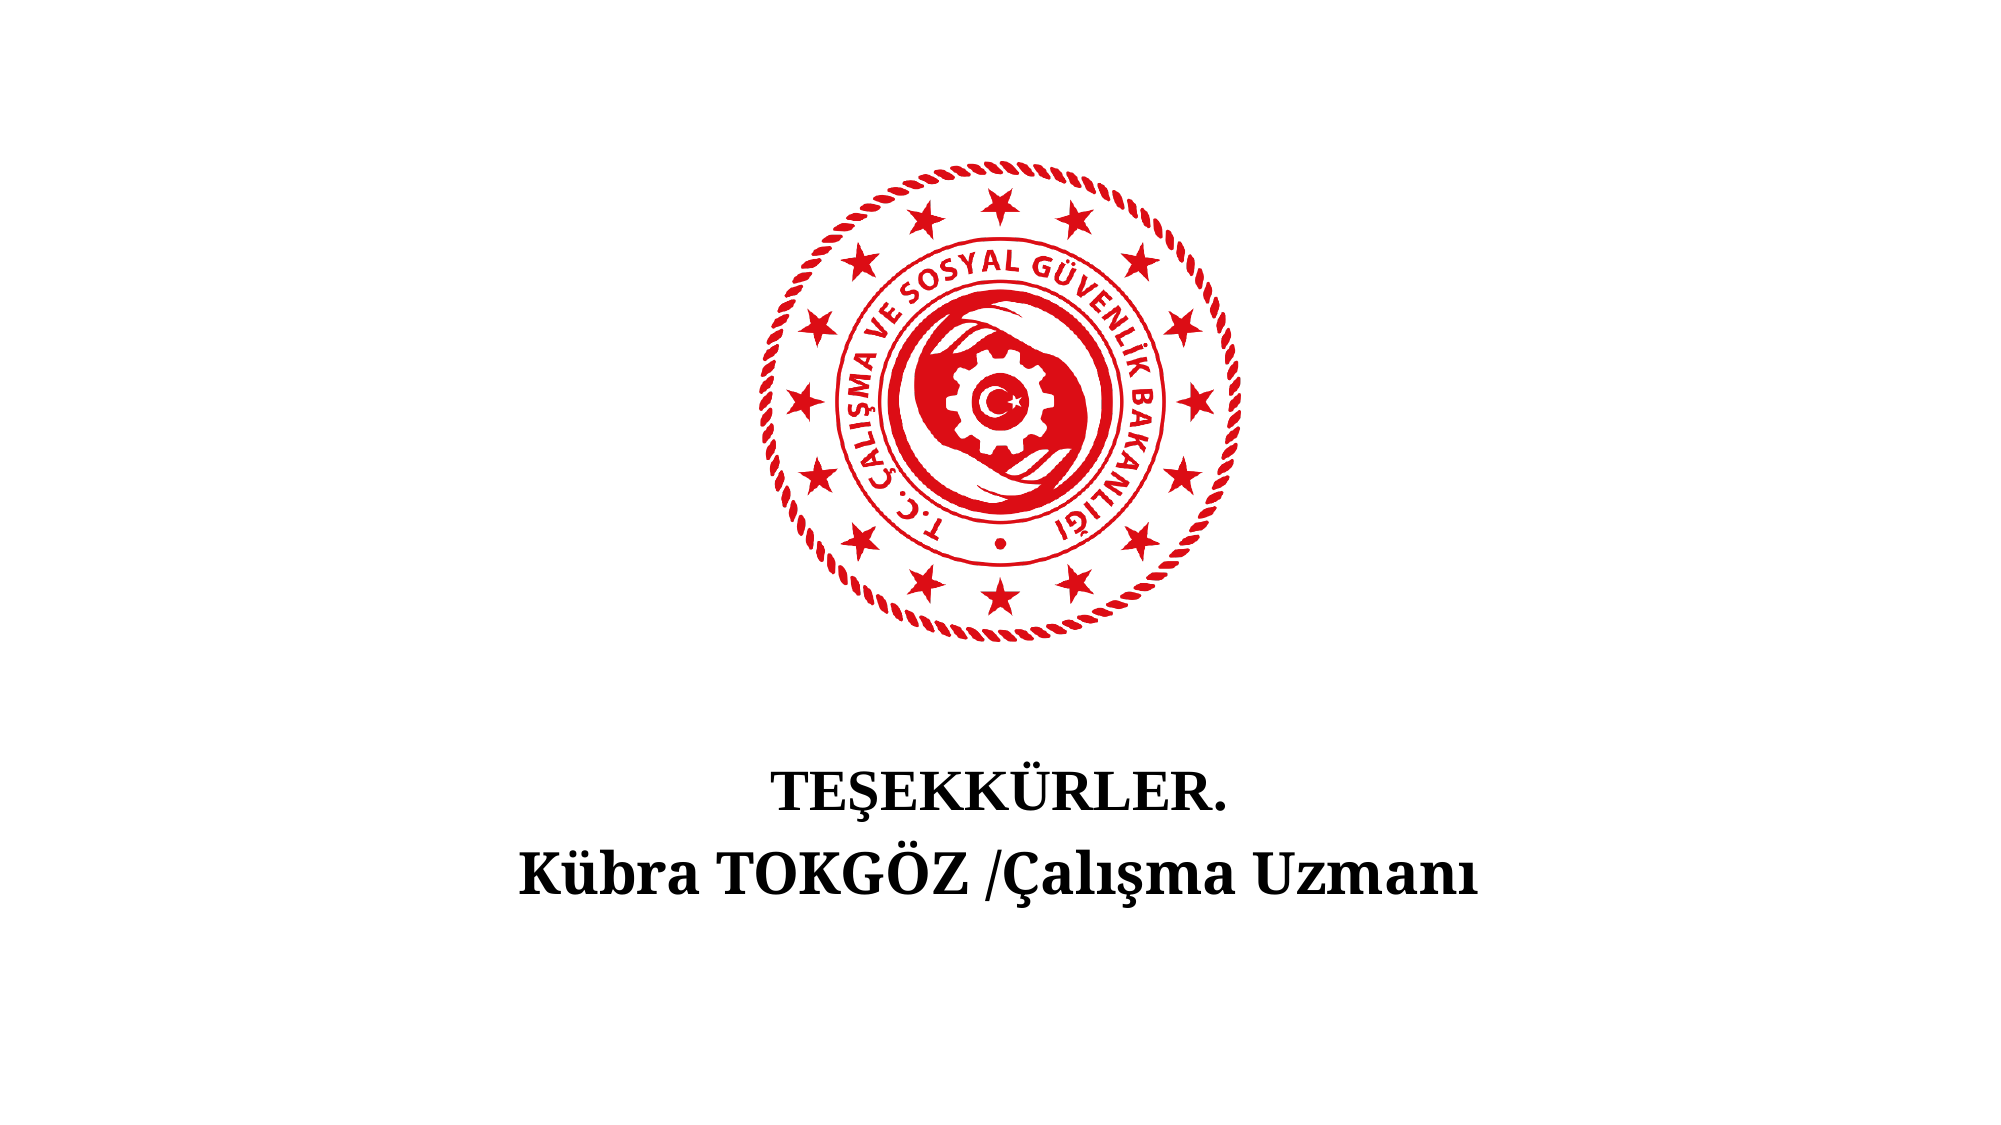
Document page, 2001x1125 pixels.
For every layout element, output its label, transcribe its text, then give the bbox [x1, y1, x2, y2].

list TEŞEKKÜRLER. Kübra TOKGÖZ /Çalışma Uzmanı [136, 752, 1862, 999]
picture [759, 161, 1241, 642]
